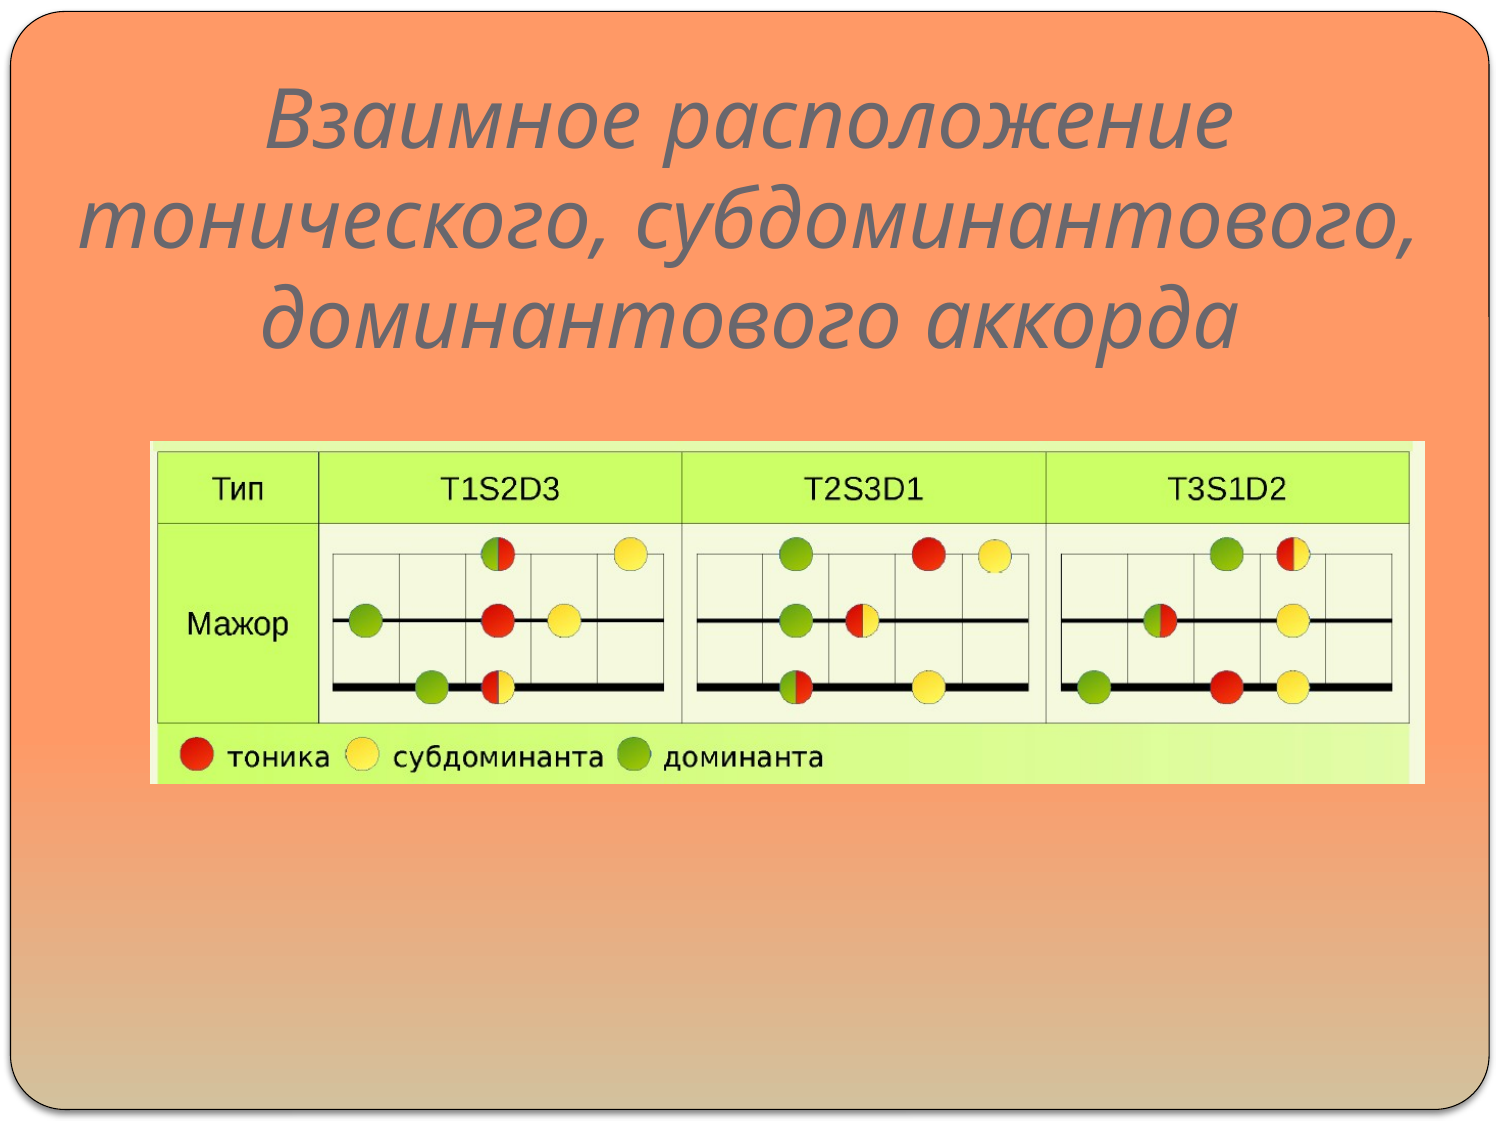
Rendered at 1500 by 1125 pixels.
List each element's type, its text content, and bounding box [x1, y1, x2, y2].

title Взаимное расположение тонического, субдоминантового, доминантового аккорда [0, 0, 1500, 481]
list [149, 441, 1426, 784]
